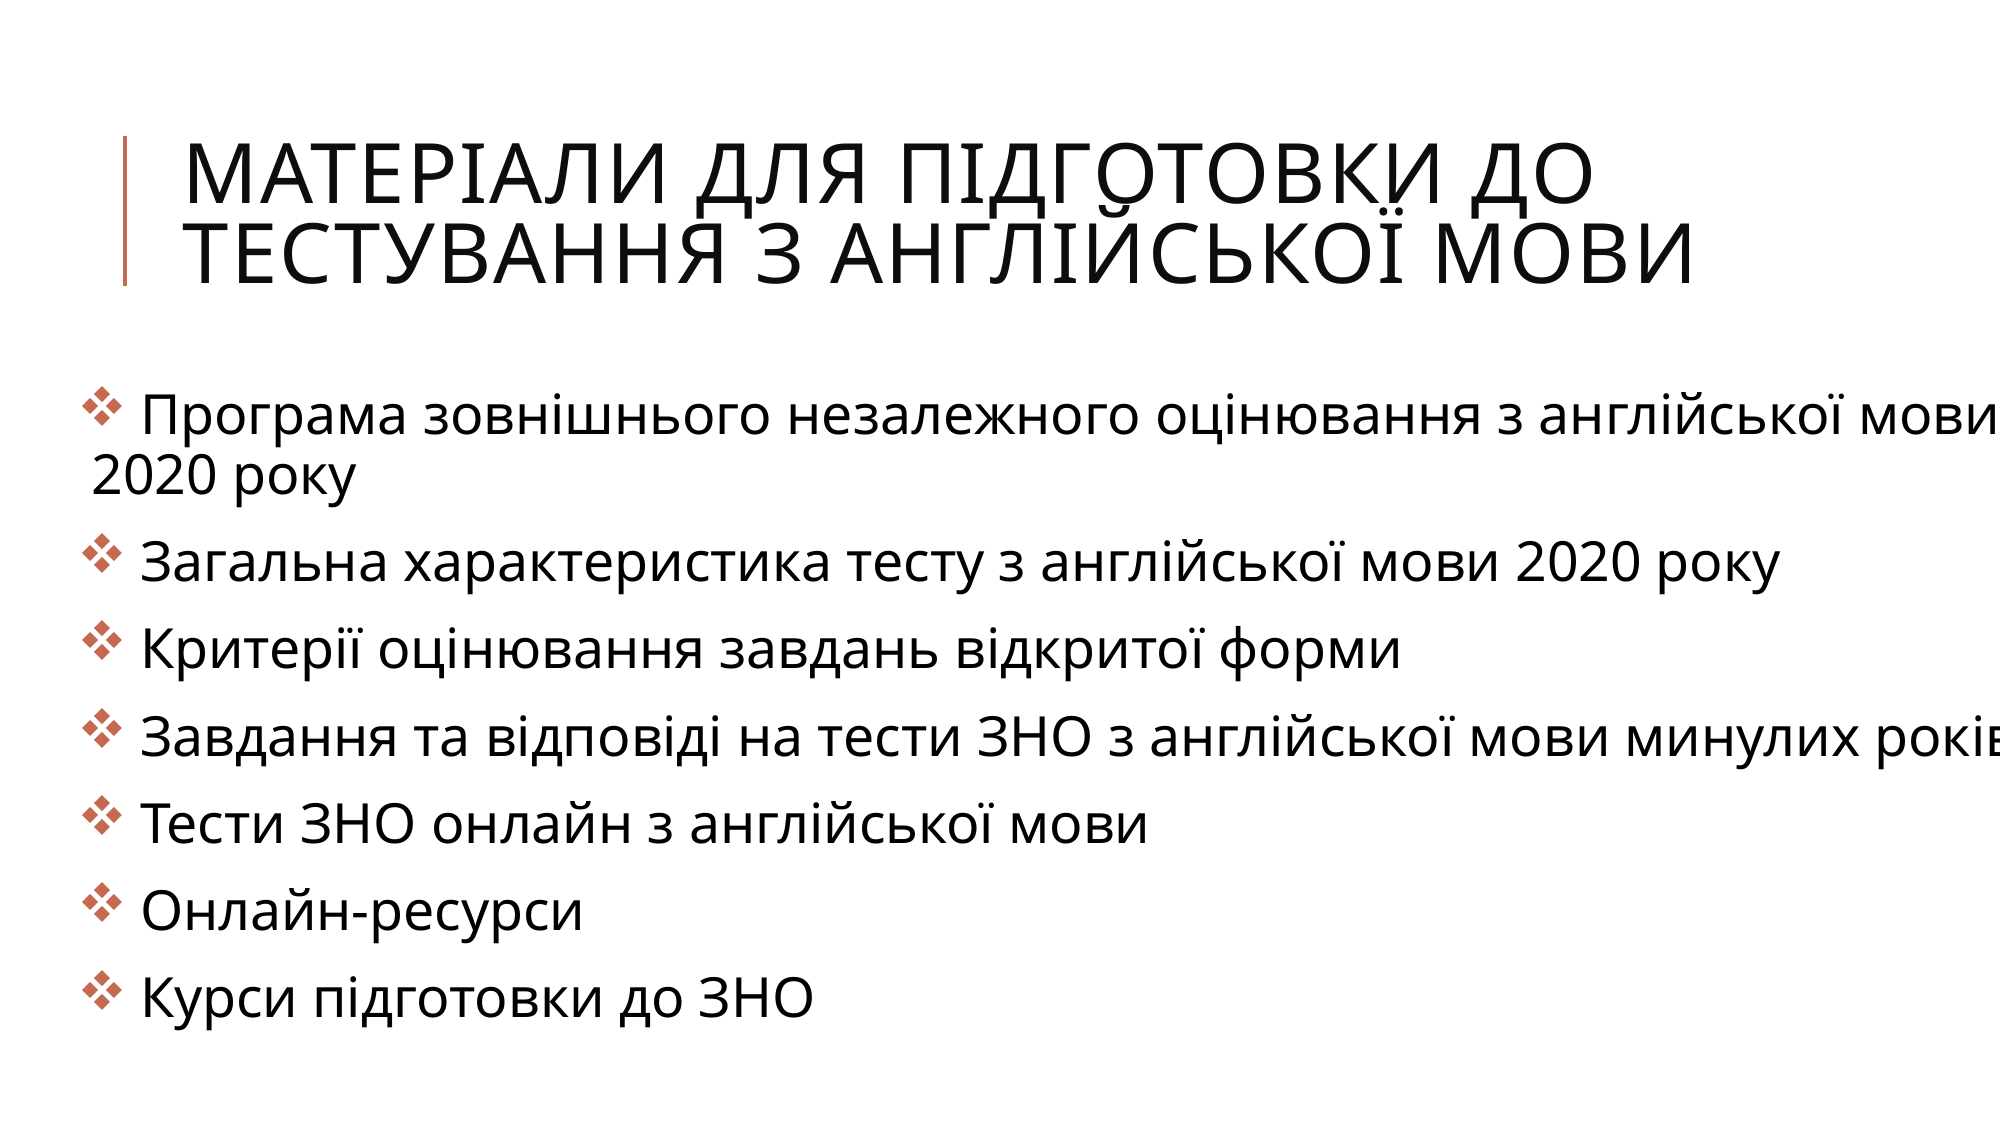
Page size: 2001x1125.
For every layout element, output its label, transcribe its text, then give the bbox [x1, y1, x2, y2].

title Матеріали для підготовки до тестування з англійської мови [168, 96, 1763, 285]
list Програма зовнішнього незалежного оцінювання з англійської мови 2020 року Загальна характеристика тесту з англійської мови 2020 року Критерії оцінювання завдань відкритої форми Завдання та відповіді на тести ЗНО з англійської мови минулих років Тести ЗНО онлайн з англійської мови Онлайн-ресурси Курси підготовки до ЗНО [70, 285, 2000, 1101]
